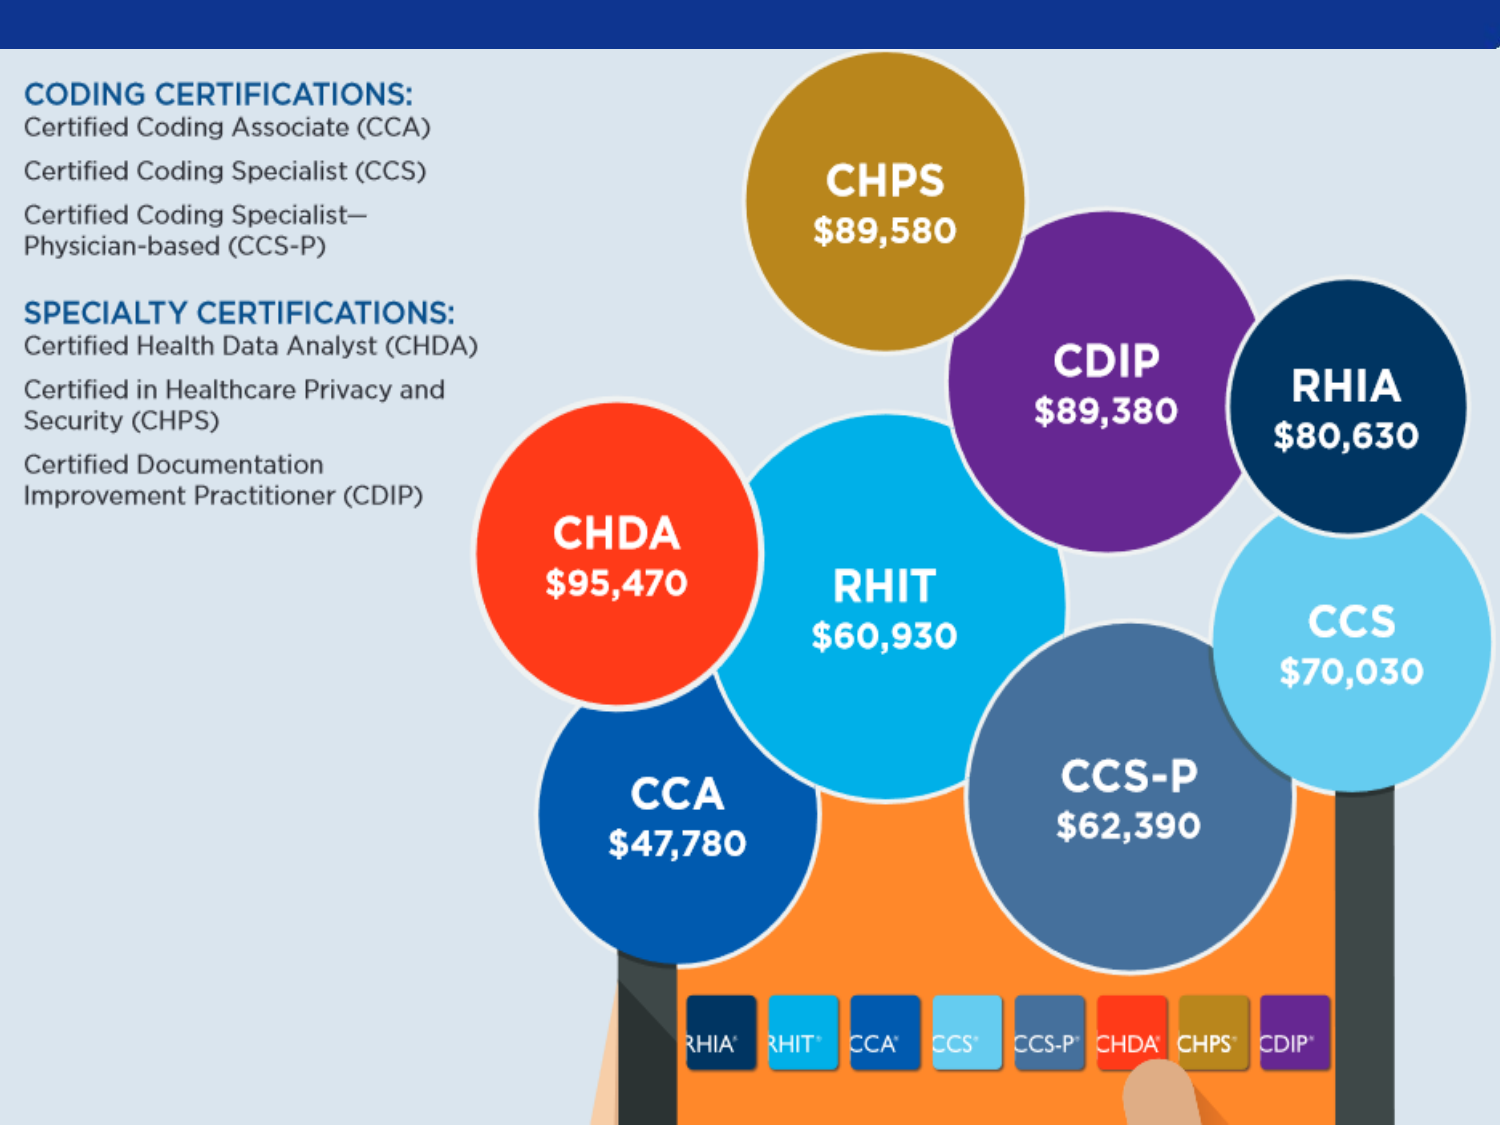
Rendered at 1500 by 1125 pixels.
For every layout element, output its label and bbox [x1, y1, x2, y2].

picture [0, 0, 1500, 49]
list [0, 49, 1500, 1125]
